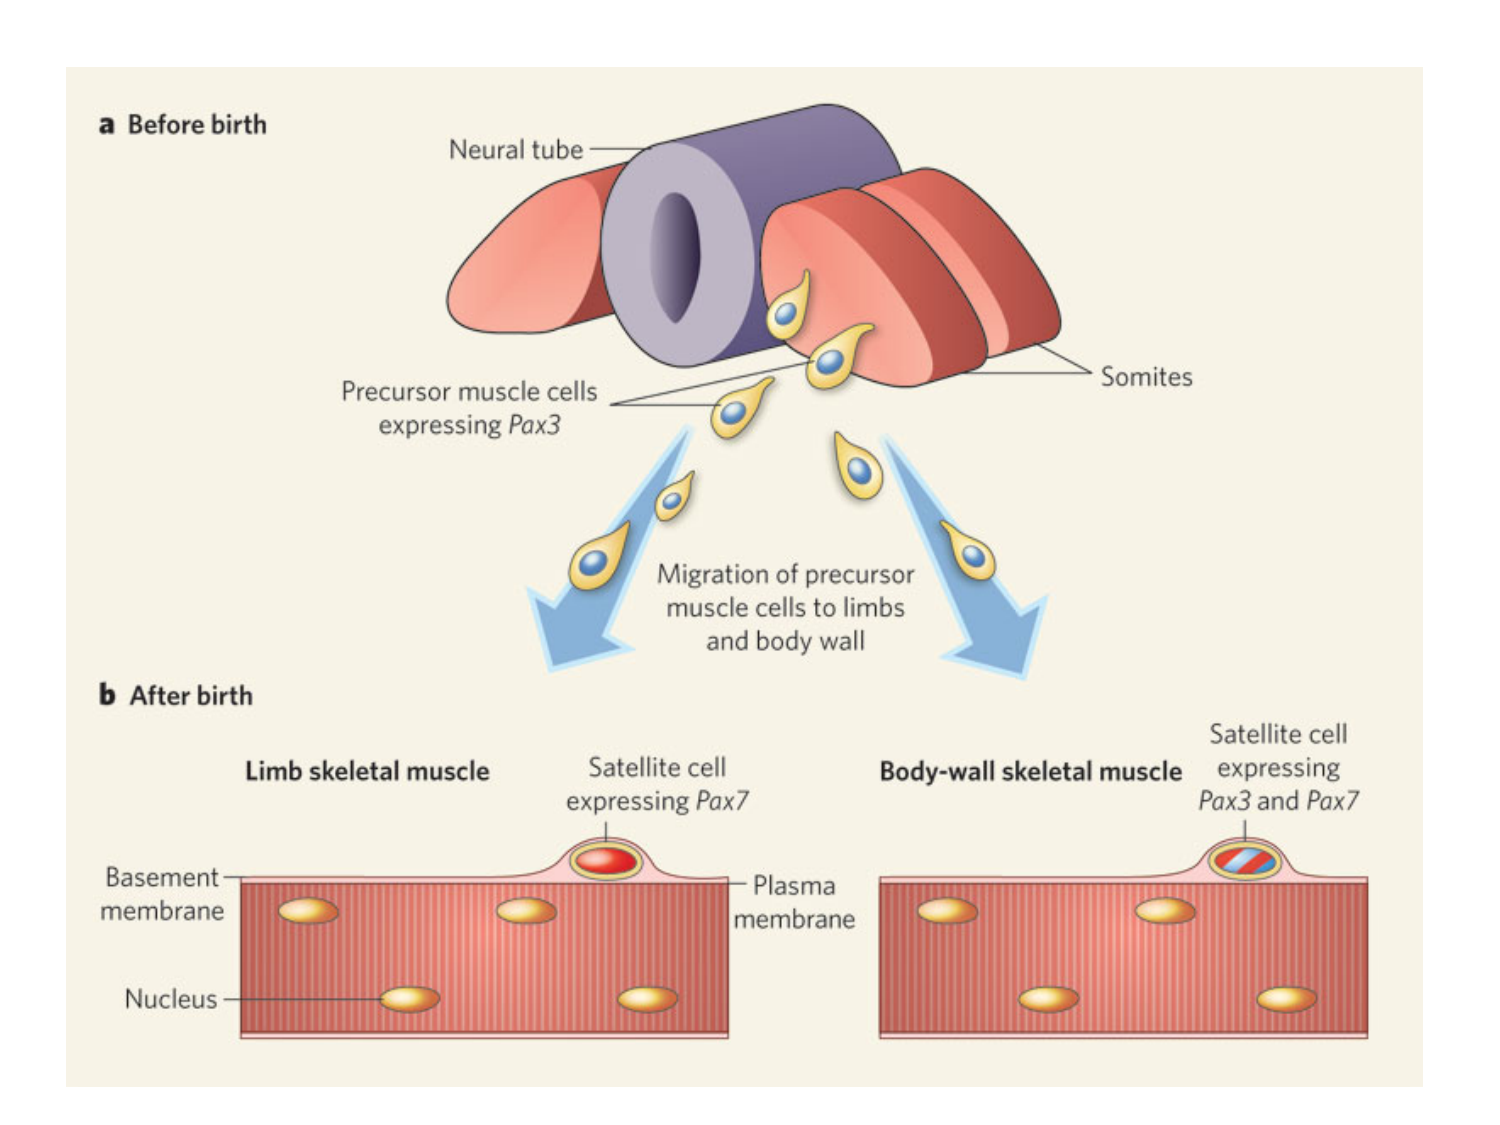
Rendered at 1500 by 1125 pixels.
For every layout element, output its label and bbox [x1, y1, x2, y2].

picture [65, 67, 1423, 1087]
